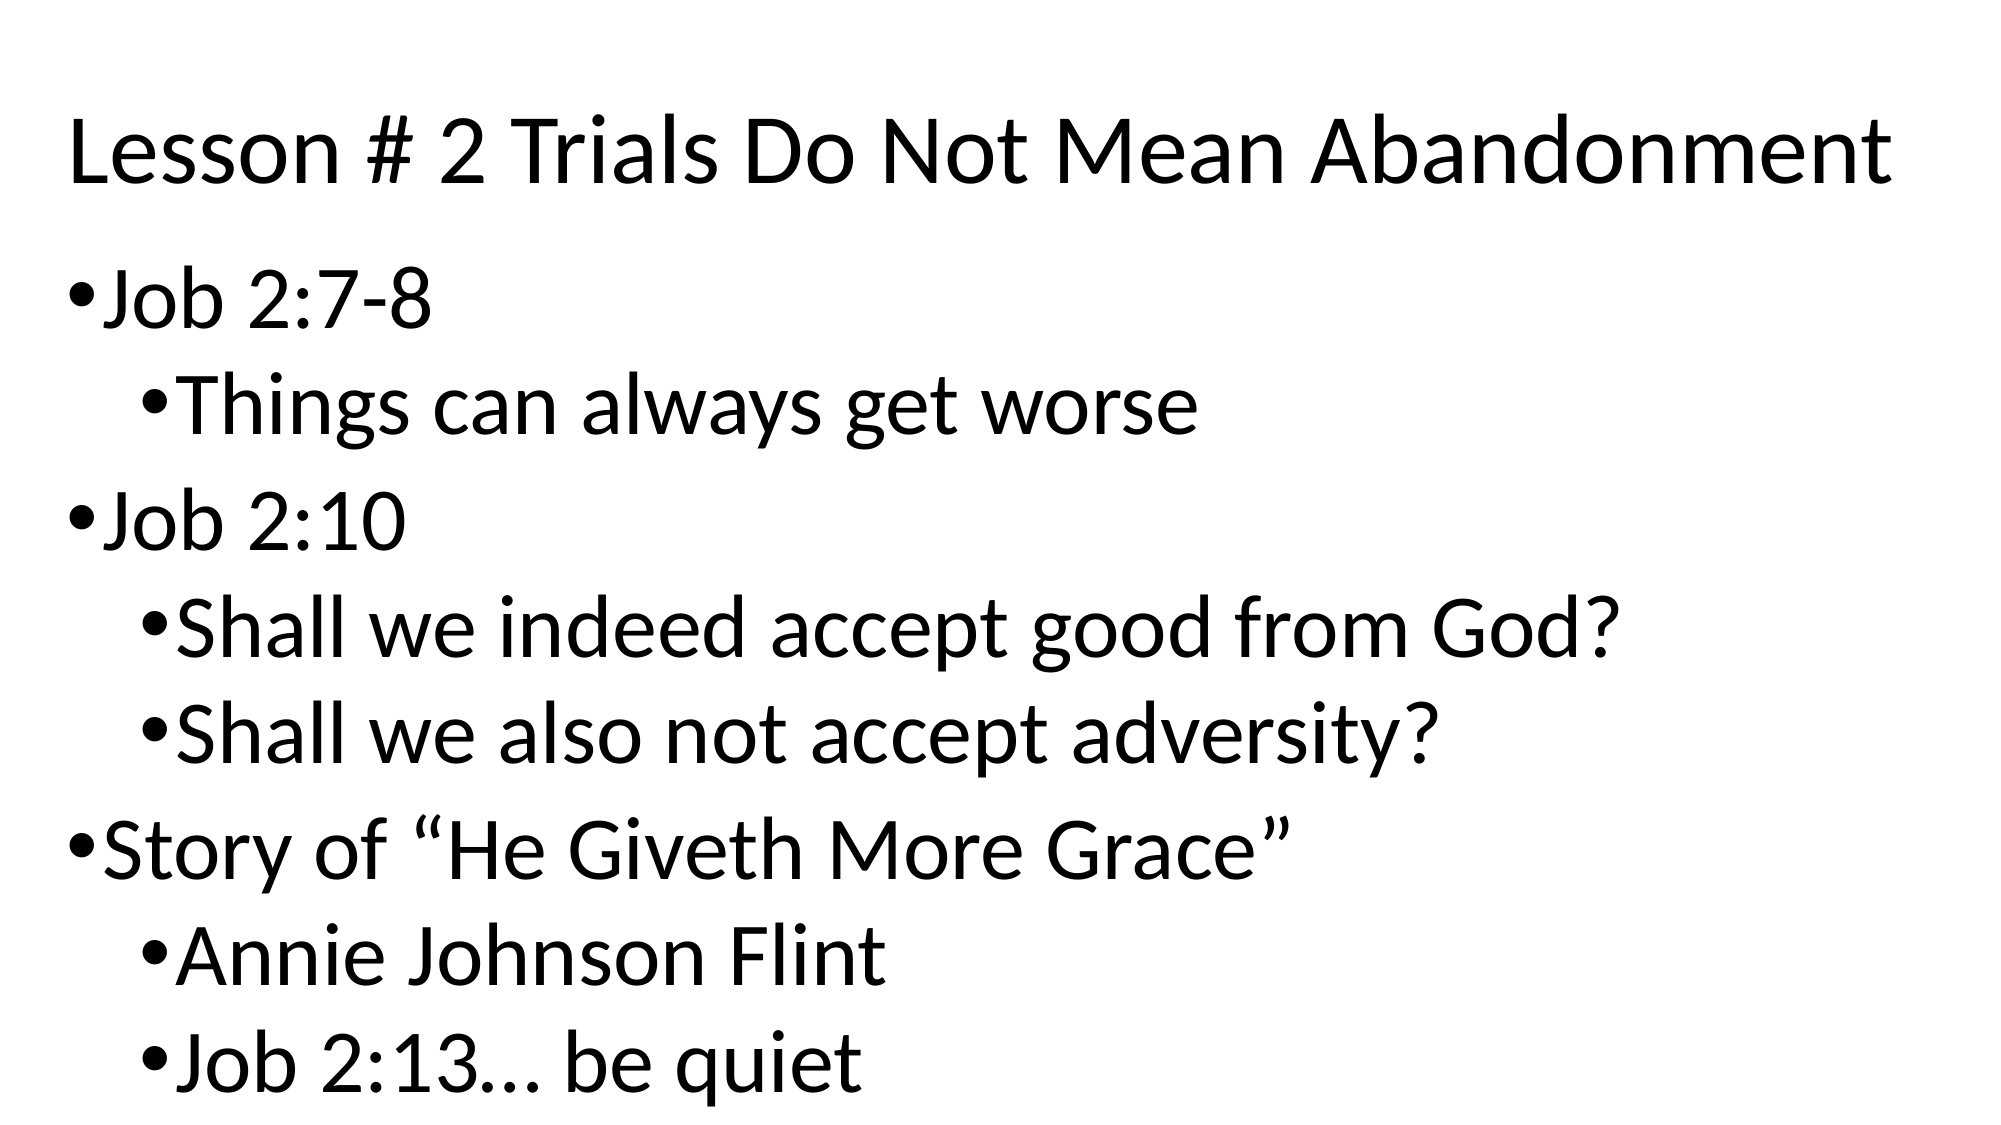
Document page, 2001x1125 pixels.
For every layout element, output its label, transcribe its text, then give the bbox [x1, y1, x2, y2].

list Job 2:7-8 Things can always get worse Job 2:10 Shall we indeed accept good from God? Shall we also not accept adversity? Story of “He Giveth More Grace” Annie Johnson Flint Job 2:13… be quiet [51, 243, 1912, 1125]
title Lesson # 2 Trials Do Not Mean Abandonment [51, 59, 1912, 243]
